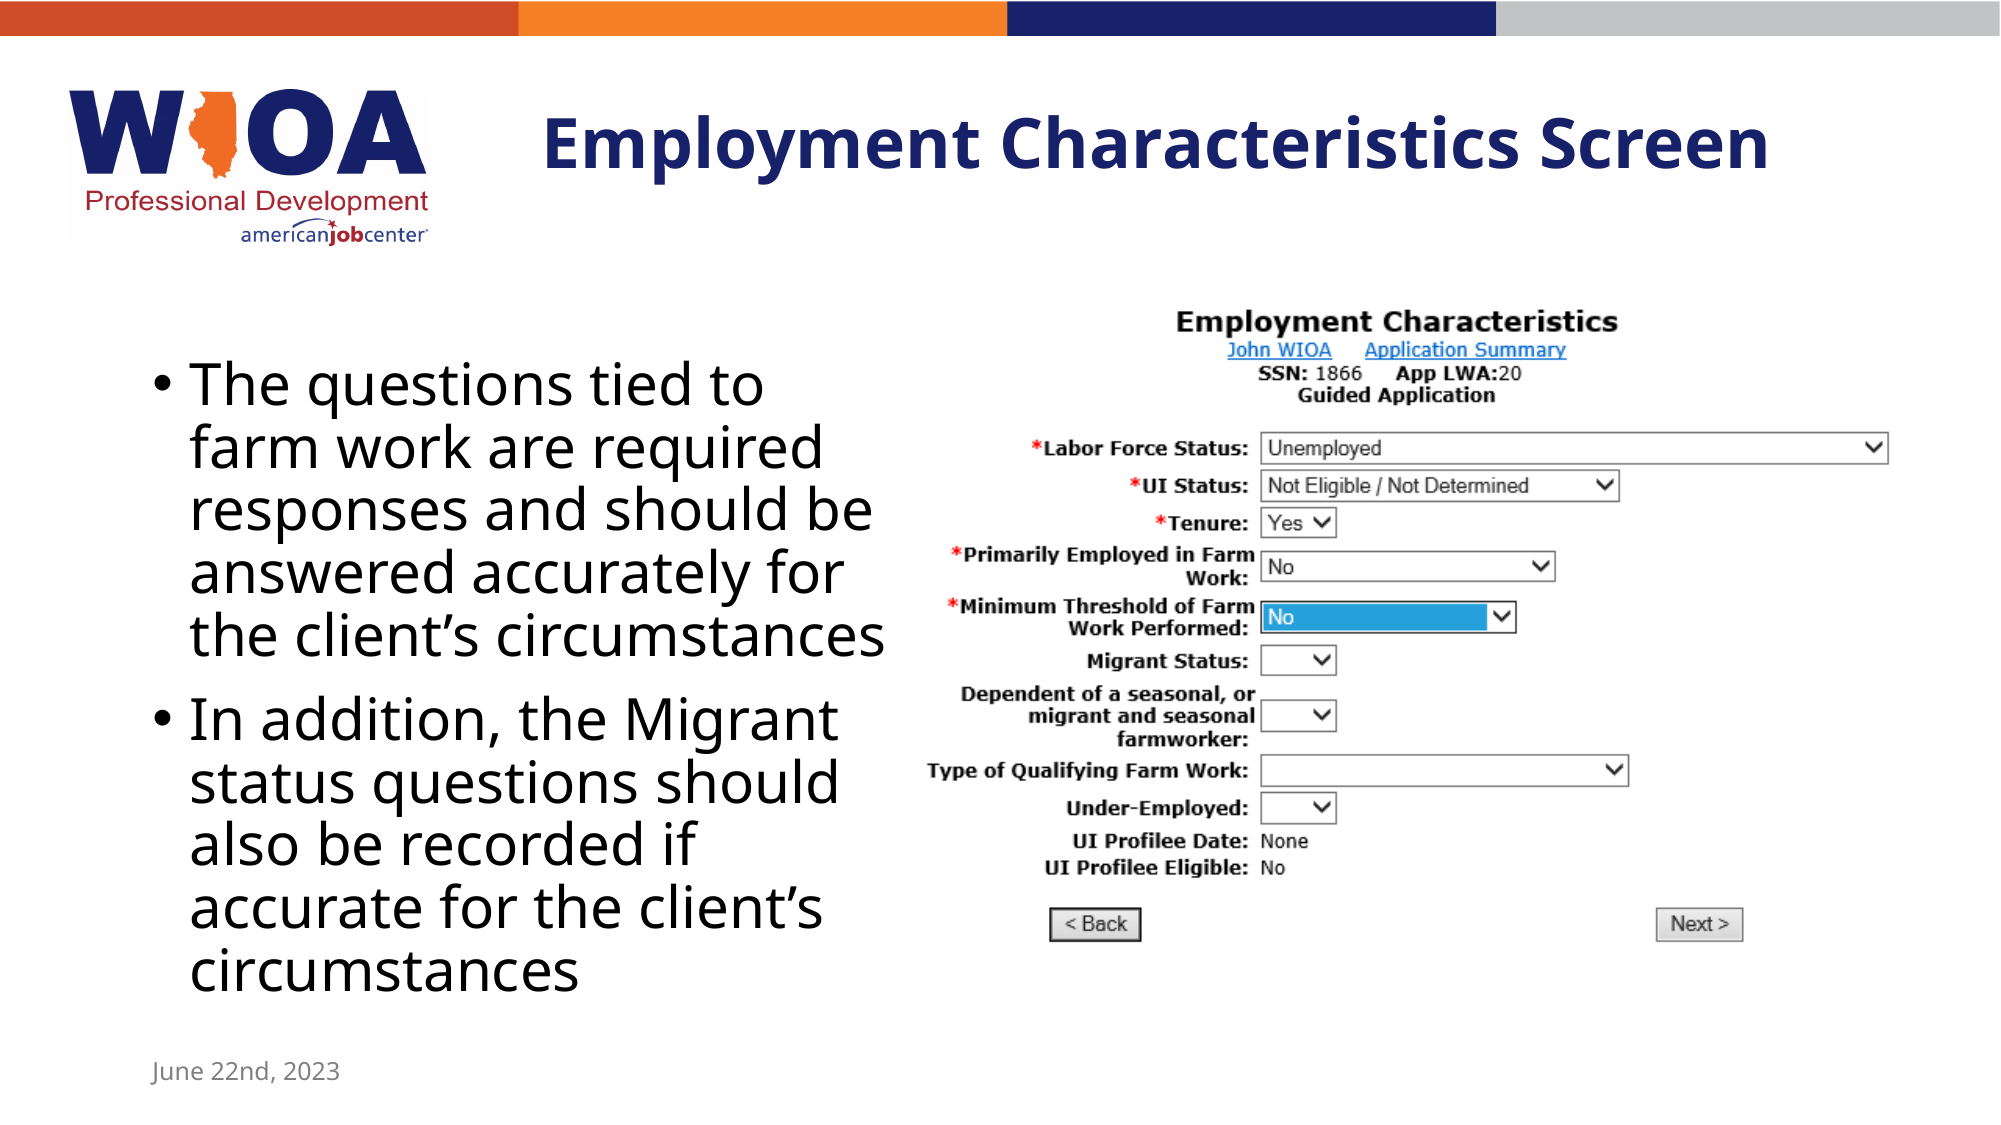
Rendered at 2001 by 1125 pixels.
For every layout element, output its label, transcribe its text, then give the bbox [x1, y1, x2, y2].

title Employment Characteristics Screen [526, 100, 1836, 193]
list The questions tied to farm work are required responses and should be answered accurately for the client’s circumstances In addition, the Migrant status questions should also be recorded if accurate for the client’s circumstances [137, 347, 912, 1014]
picture [0, 0, 2000, 1125]
footer June 22nd, 2023 [137, 1042, 1338, 1103]
